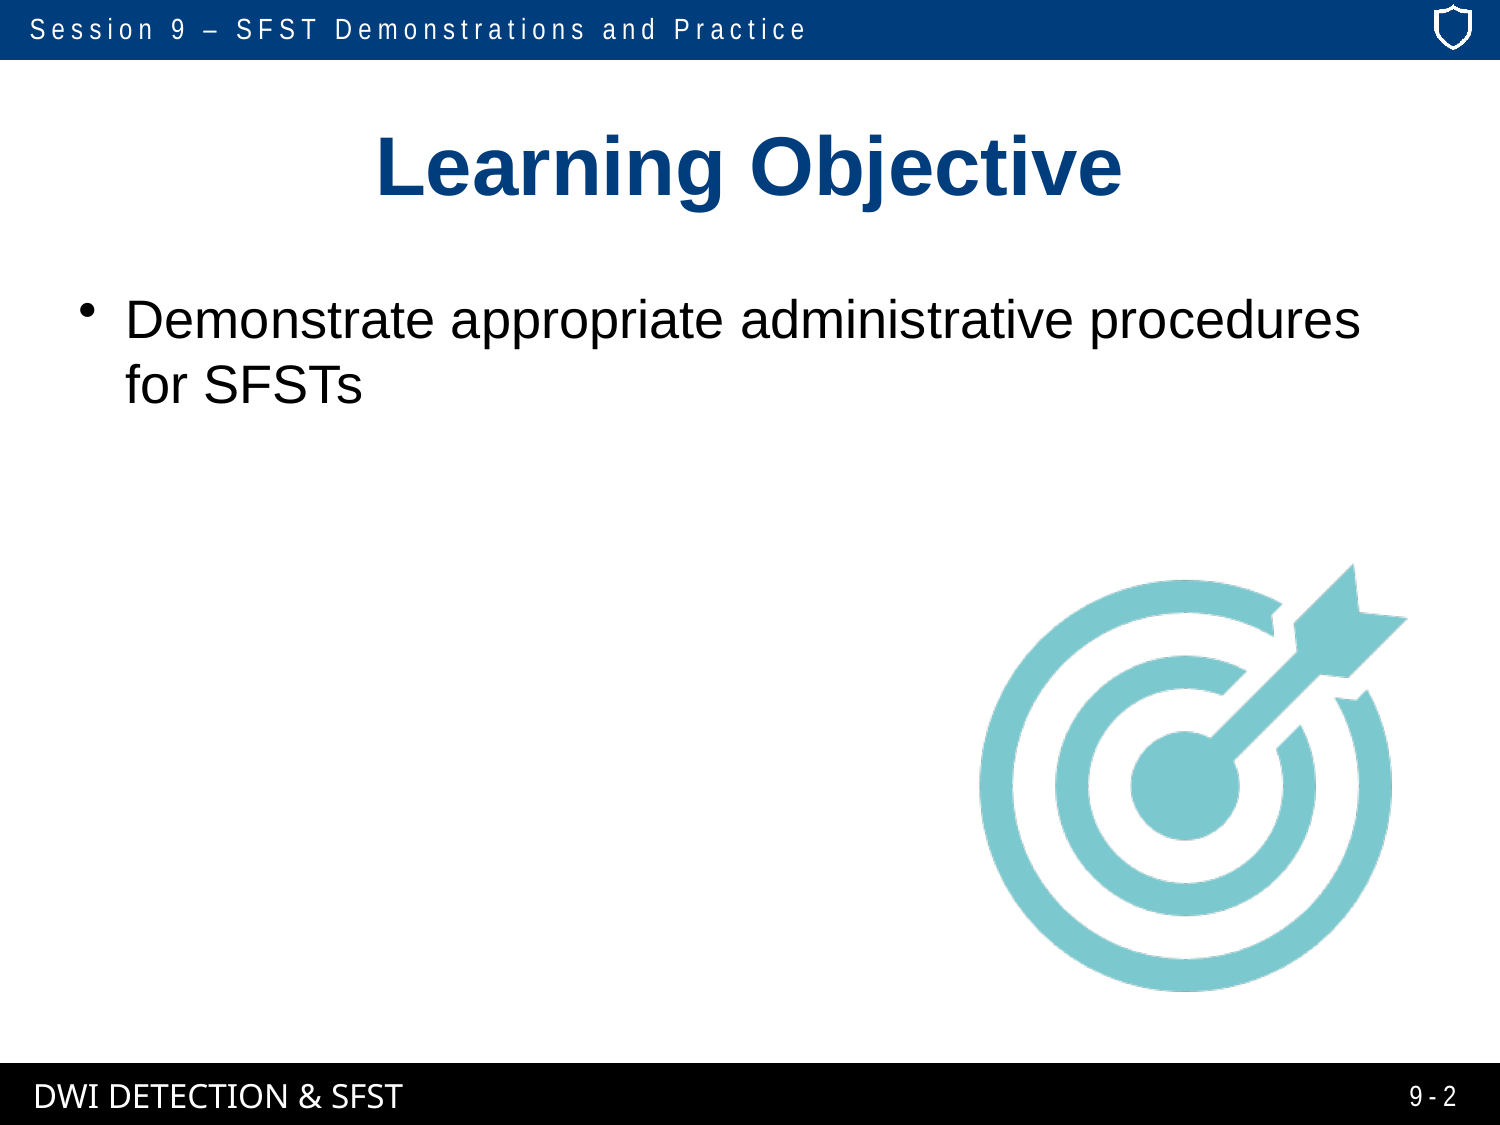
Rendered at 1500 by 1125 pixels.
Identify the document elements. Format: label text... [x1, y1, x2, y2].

list Demonstrate appropriate administrative procedures for SFSTs [78, 284, 1420, 879]
slide_number 9-2 [1121, 1064, 1472, 1125]
picture [1434, 4, 1472, 50]
picture [934, 518, 1454, 1038]
title Learning Objective [75, 104, 1425, 210]
